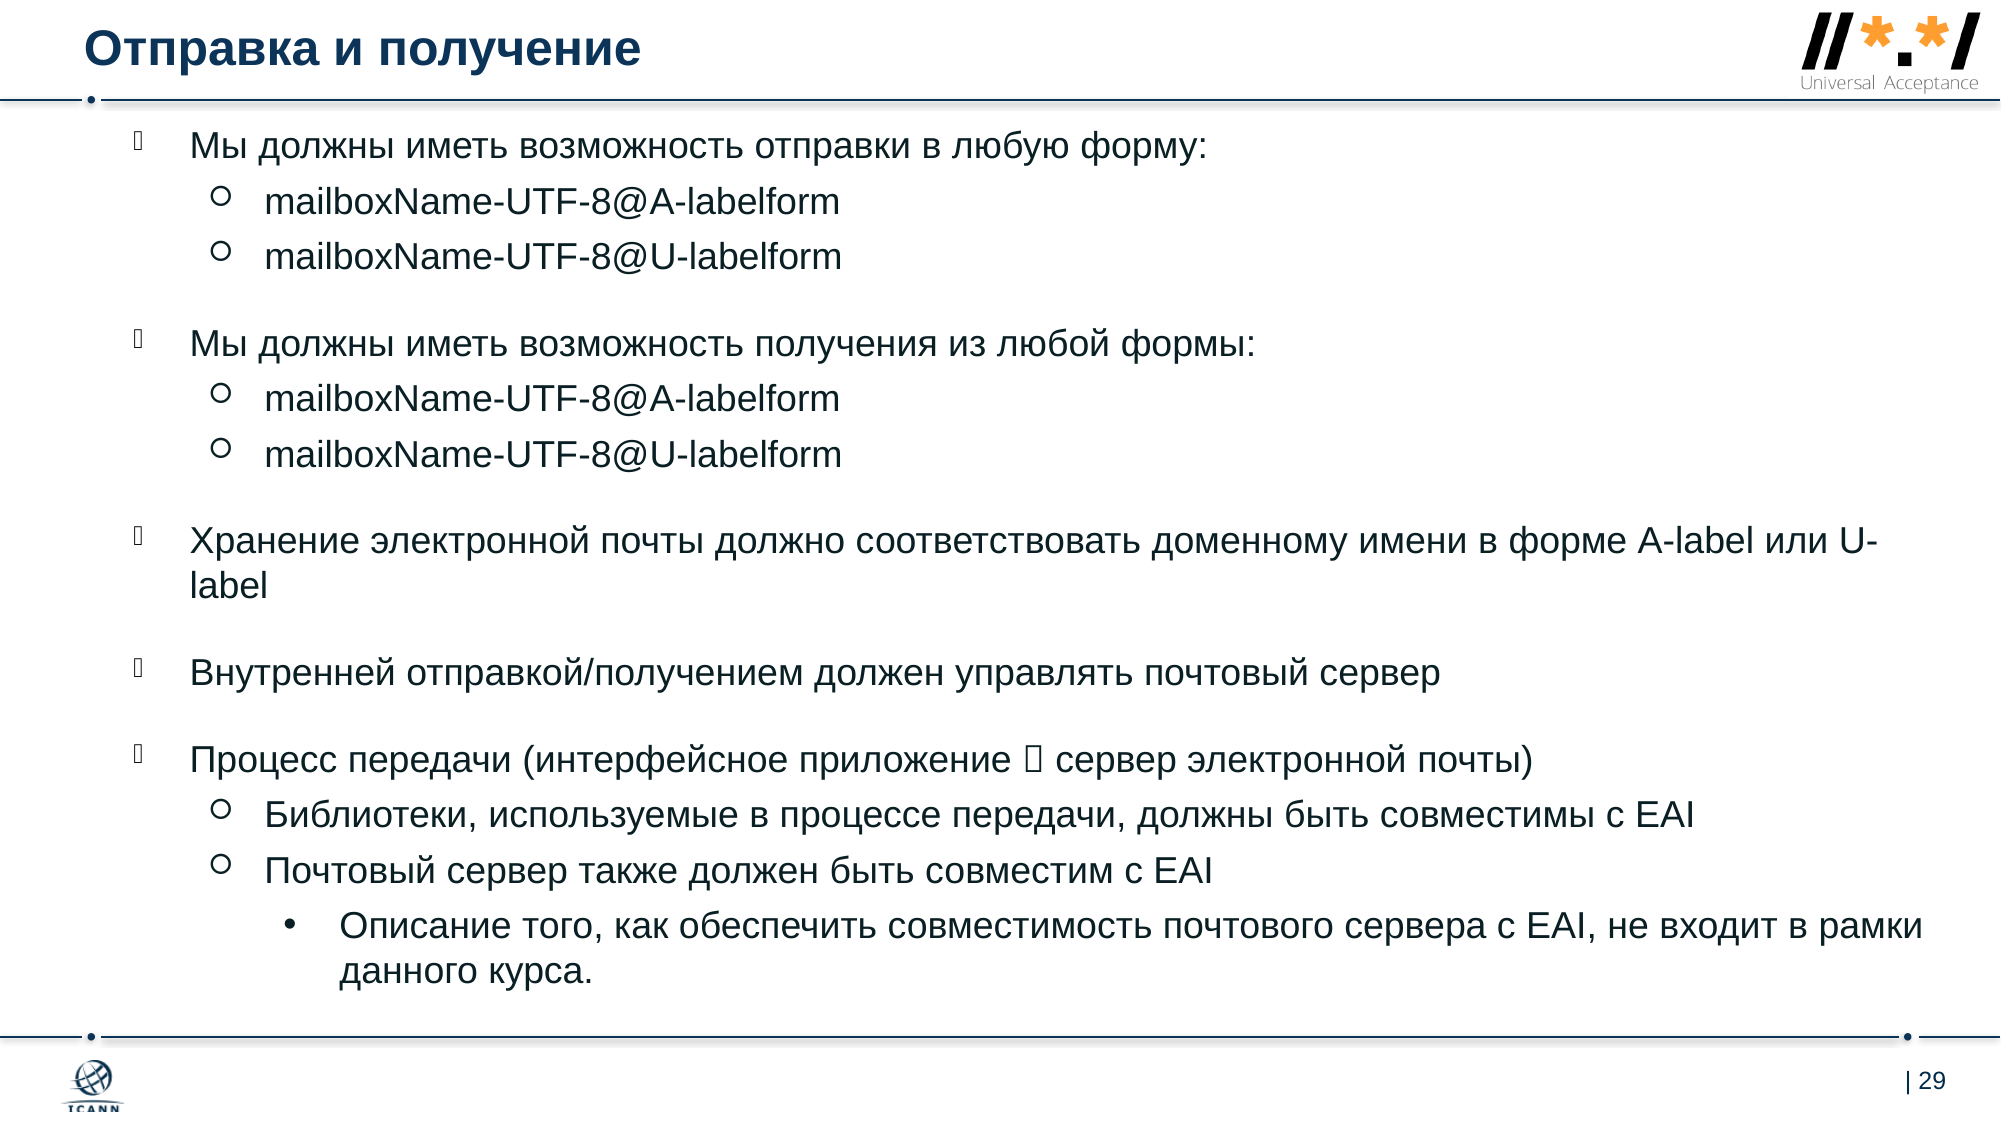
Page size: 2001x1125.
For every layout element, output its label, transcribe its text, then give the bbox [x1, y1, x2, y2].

title Отправка и получение [68, 7, 1784, 82]
list Мы должны иметь возможность отправки в любую форму: mailboxName-UTF-8@A-labelform mailboxName-UTF-8@U-labelform Мы должны иметь возможность получения из любой формы: mailboxName-UTF-8@A-labelform mailboxName-UTF-8@U-labelform Хранение электронной почты должно соответствовать доменному имени в форме A-label или U-label Внутренней отправкой/получением должен управлять почтовый сервер Процесс передачи (интерфейсное приложение  сервер электронной почты) Библиотеки, используемые в процессе передачи, должны быть совместимы с EAI Почтовый сервер также должен быть совместим с EAI Описание того, как обеспечить совместимость почтового сервера с EAI, не входит в рамки данного курса. [133, 121, 1946, 1018]
picture [1788, 5, 1993, 99]
